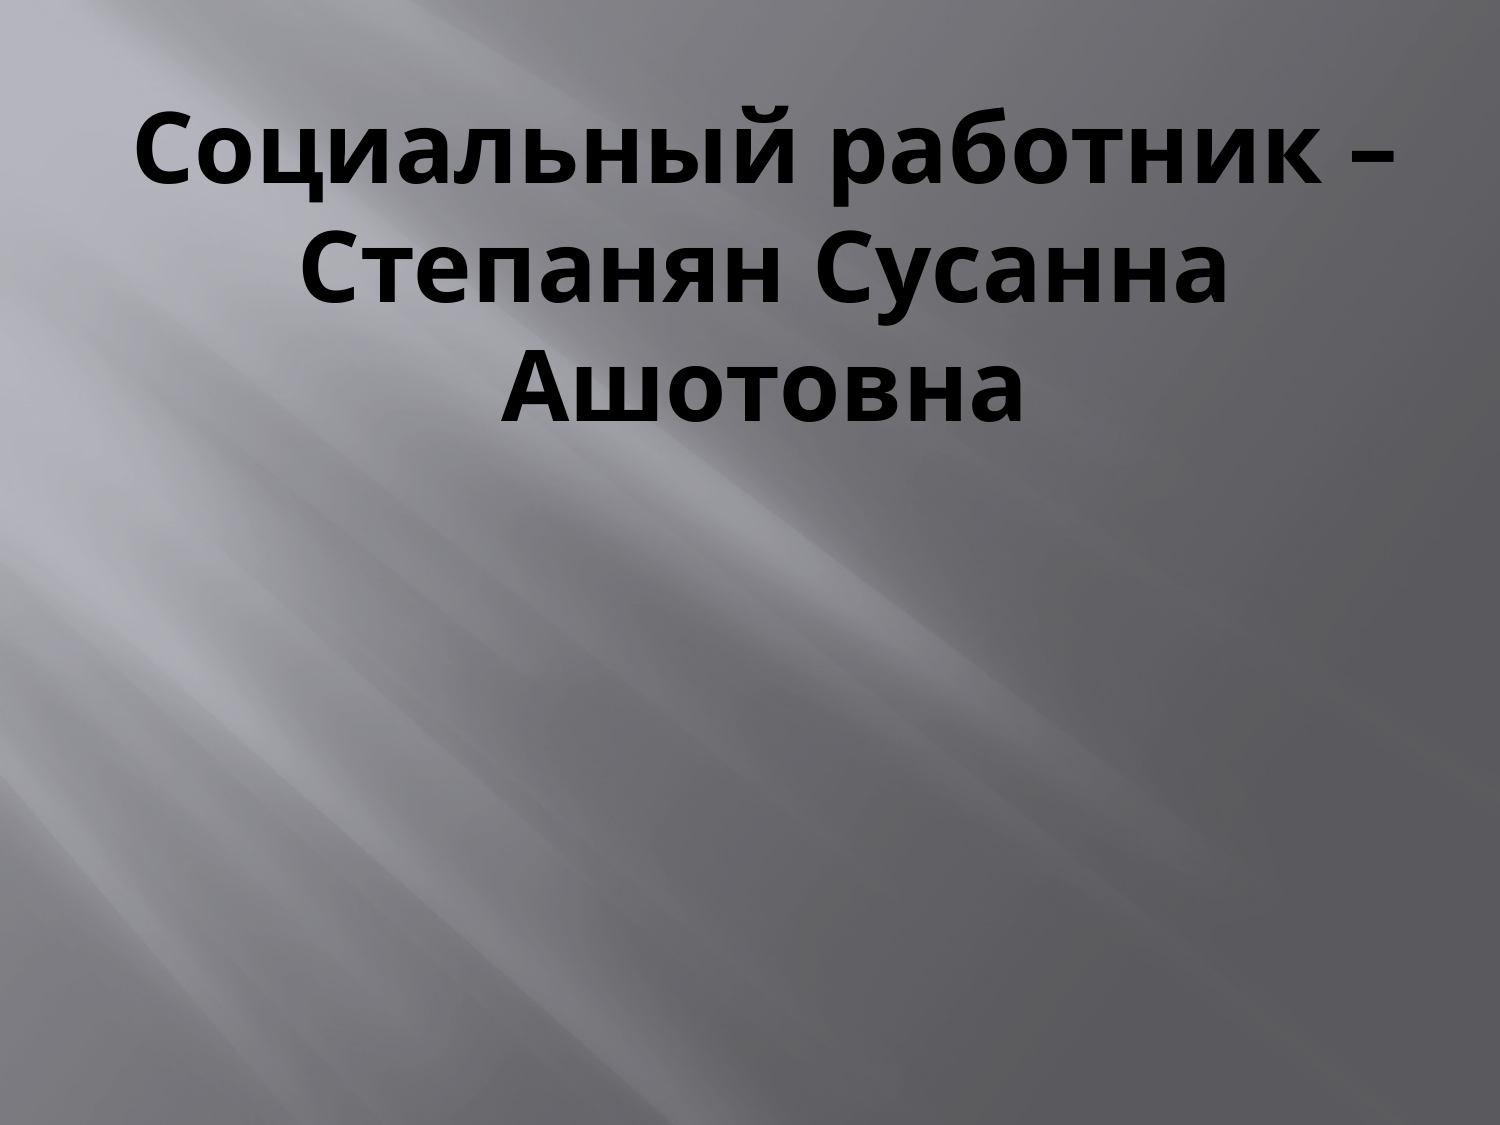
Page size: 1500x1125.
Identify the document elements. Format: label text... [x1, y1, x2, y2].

title Социальный работник – Степанян Сусанна Ашотовна [105, 45, 1425, 481]
